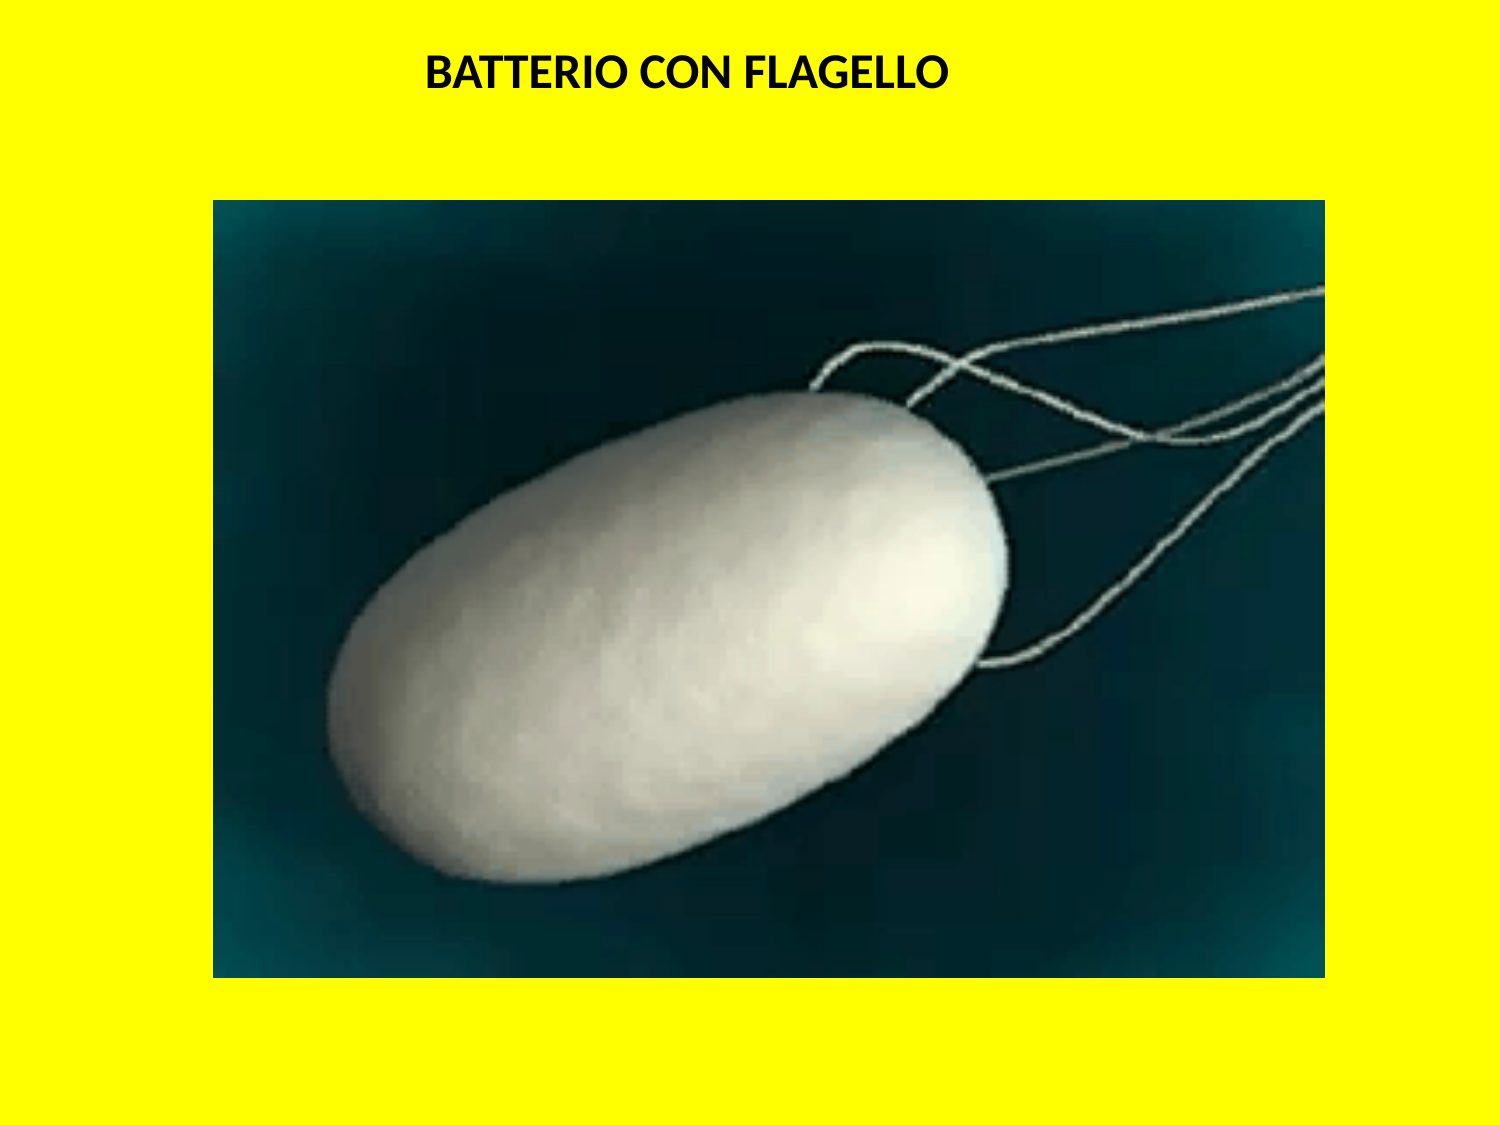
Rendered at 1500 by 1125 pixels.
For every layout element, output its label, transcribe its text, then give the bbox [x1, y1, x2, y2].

text_box BATTERIO CON FLAGELLO [409, 31, 965, 107]
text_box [212, 199, 1326, 979]
